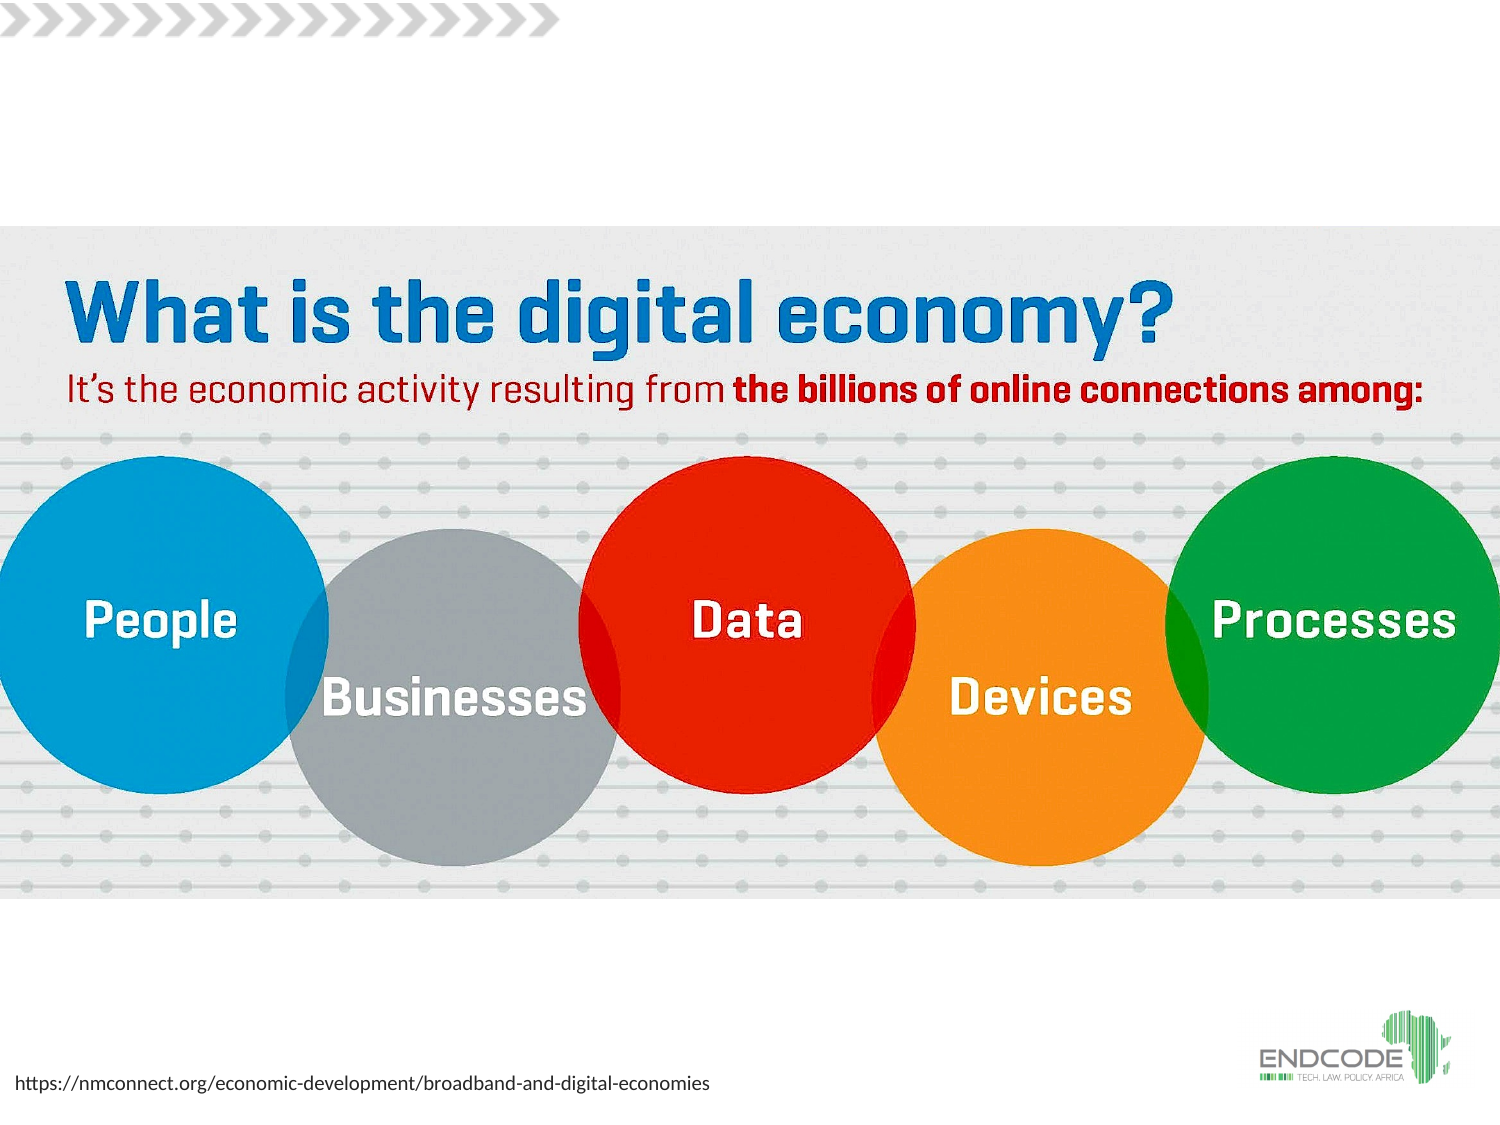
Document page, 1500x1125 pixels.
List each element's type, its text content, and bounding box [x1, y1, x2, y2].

picture [214, 611, 236, 639]
picture [144, 611, 167, 639]
picture [173, 611, 196, 648]
picture [1237, 1009, 1475, 1088]
picture [0, 226, 1500, 899]
picture [202, 600, 208, 637]
text_box https://nmconnect.org/economic-development/broadband-and-digital-economies [0, 1062, 1100, 1103]
picture [0, 3, 561, 38]
picture [87, 601, 112, 637]
picture [117, 611, 138, 638]
